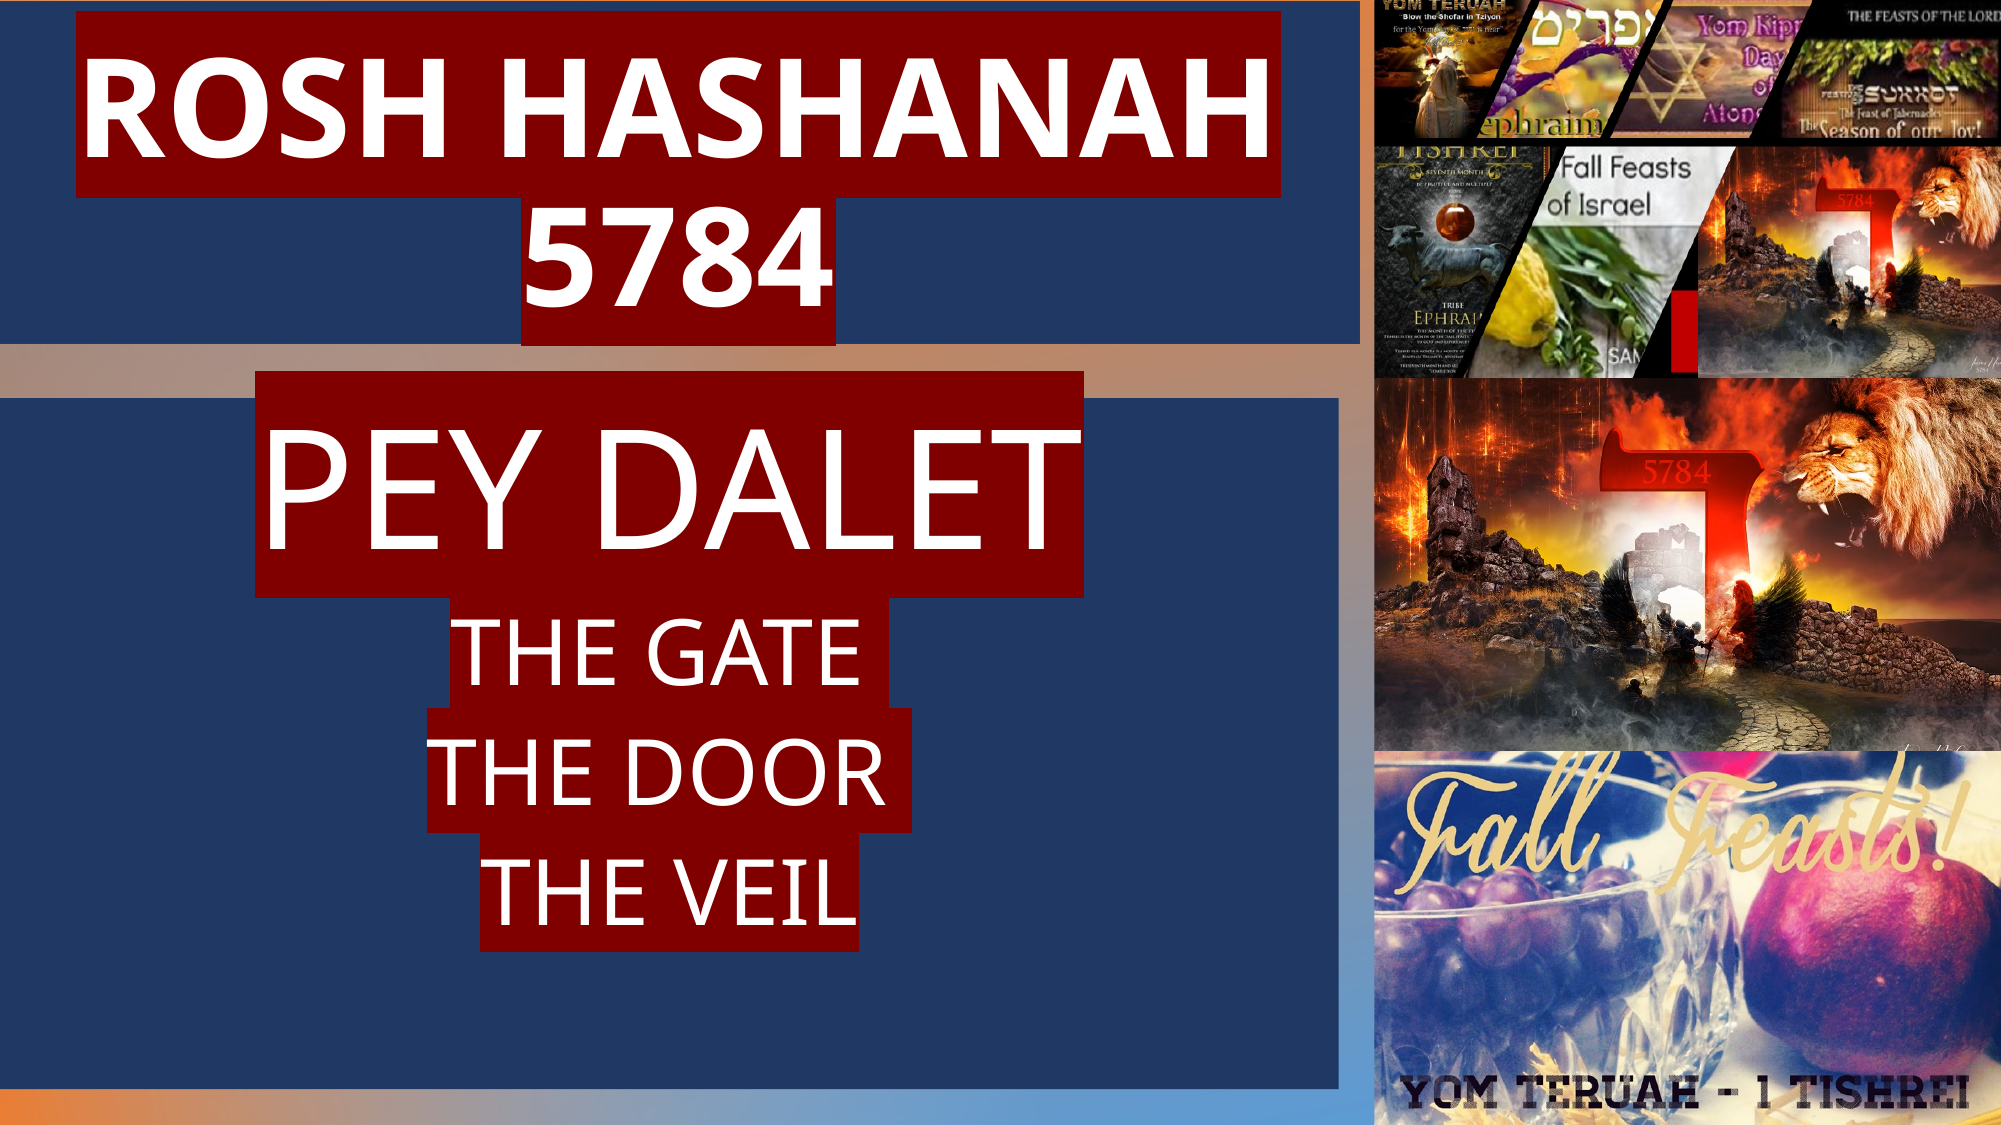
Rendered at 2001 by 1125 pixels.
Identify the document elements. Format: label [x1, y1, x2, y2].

picture [1374, 0, 2001, 1125]
text_box [0, 0, 1374, 1125]
